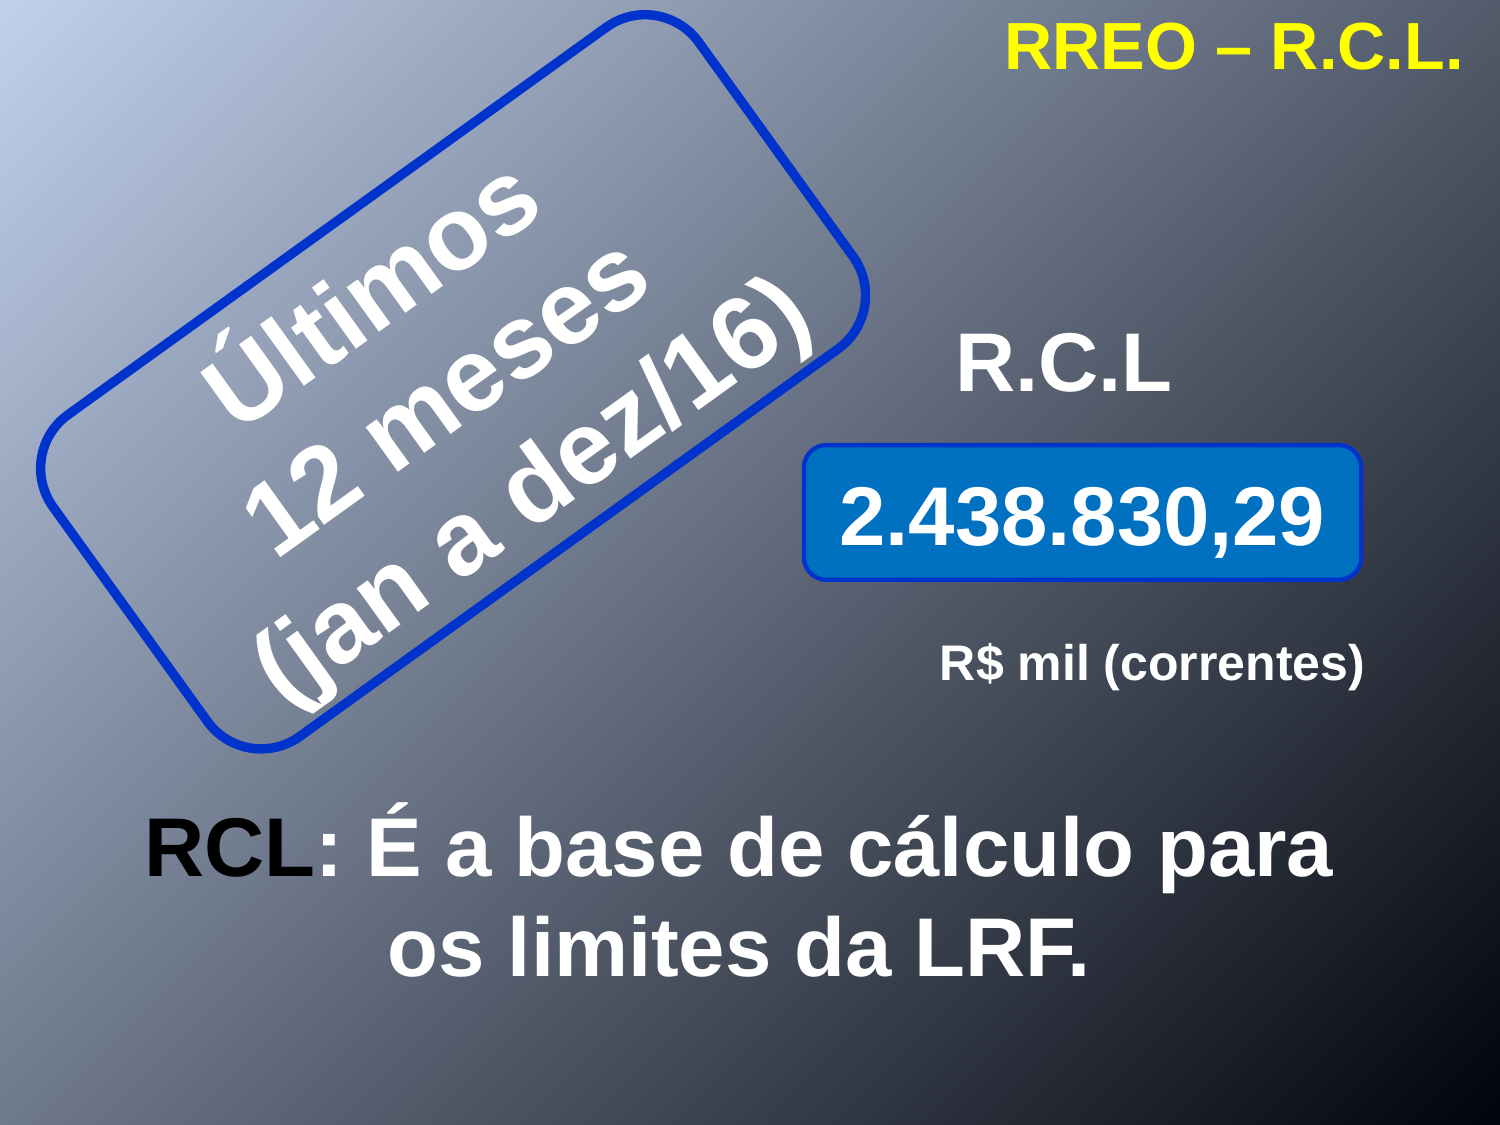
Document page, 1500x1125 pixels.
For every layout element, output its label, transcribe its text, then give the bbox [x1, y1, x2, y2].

text_box R$ mil (correntes) [901, 590, 1405, 731]
text_box RREO – R.C.L. [183, 0, 1479, 91]
text_box 2.438.830,29 [801, 442, 1364, 582]
text_box R.C.L [867, 288, 1261, 428]
text_box RCL: É a base de cálculo para os limites da LRF. [100, 786, 1379, 1000]
text_box Últimos 12 meses (jan a dez/16) [40, 91, 866, 749]
